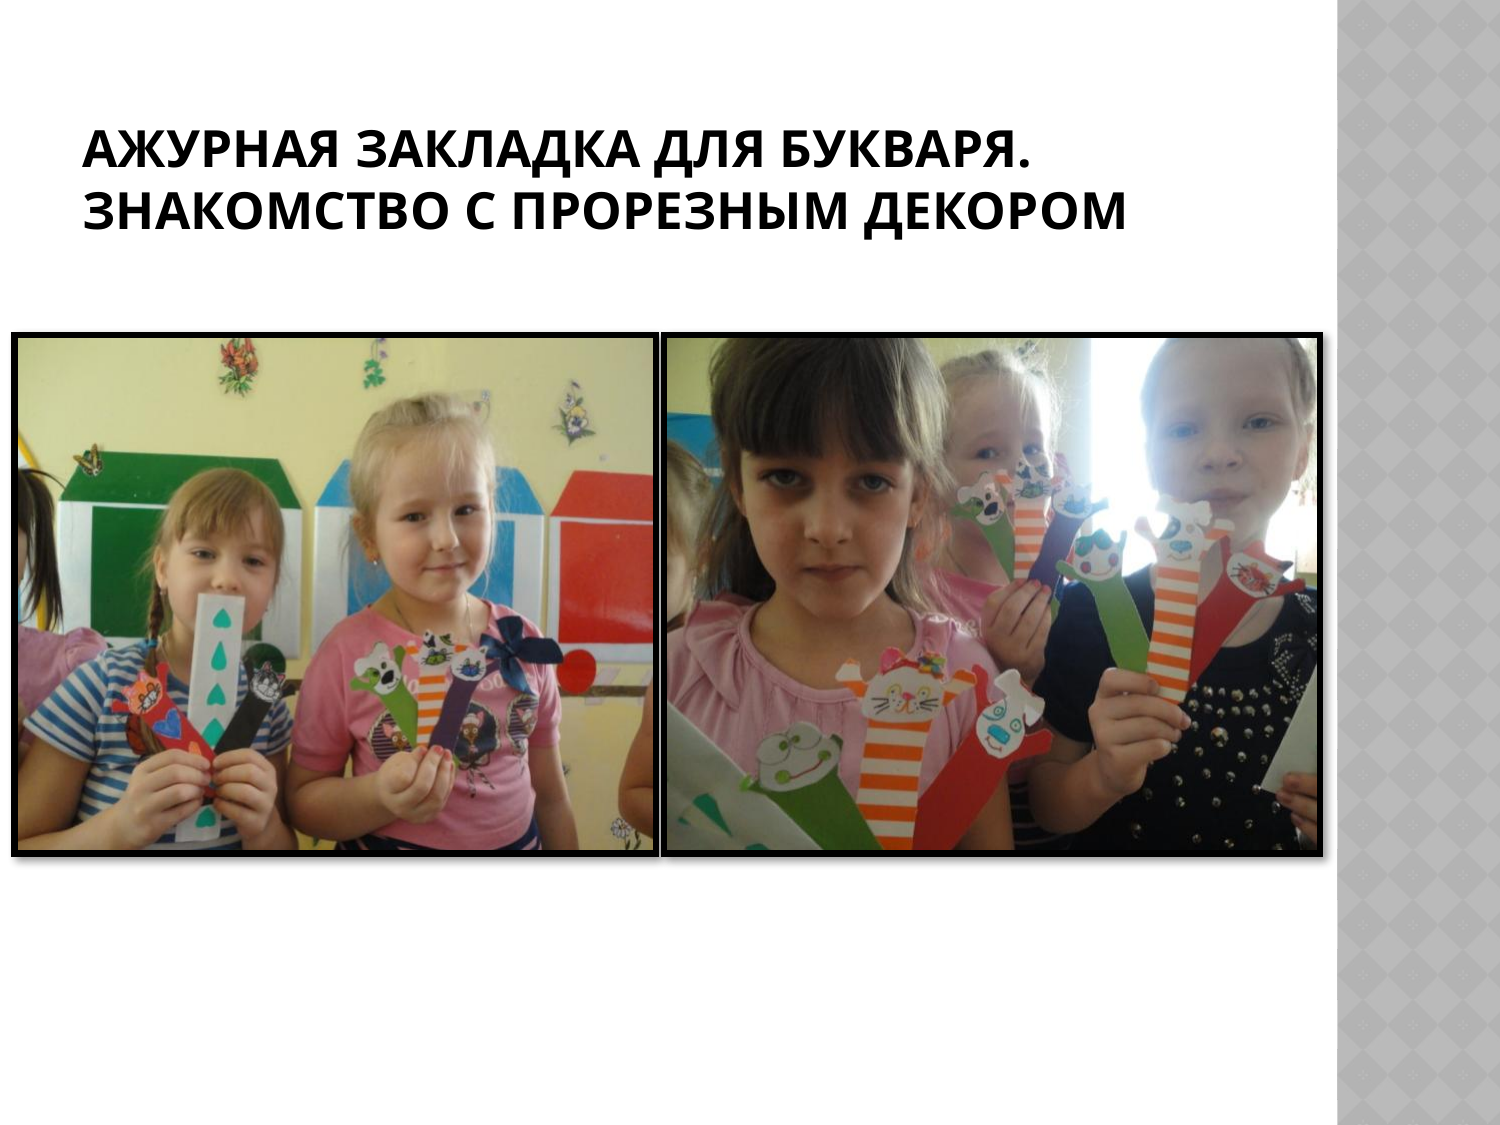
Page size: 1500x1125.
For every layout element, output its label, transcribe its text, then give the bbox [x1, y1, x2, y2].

title Ажурная закладка для букваря. Знакомство с прорезным декором [75, 52, 1263, 240]
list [17, 337, 653, 851]
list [666, 337, 1318, 851]
